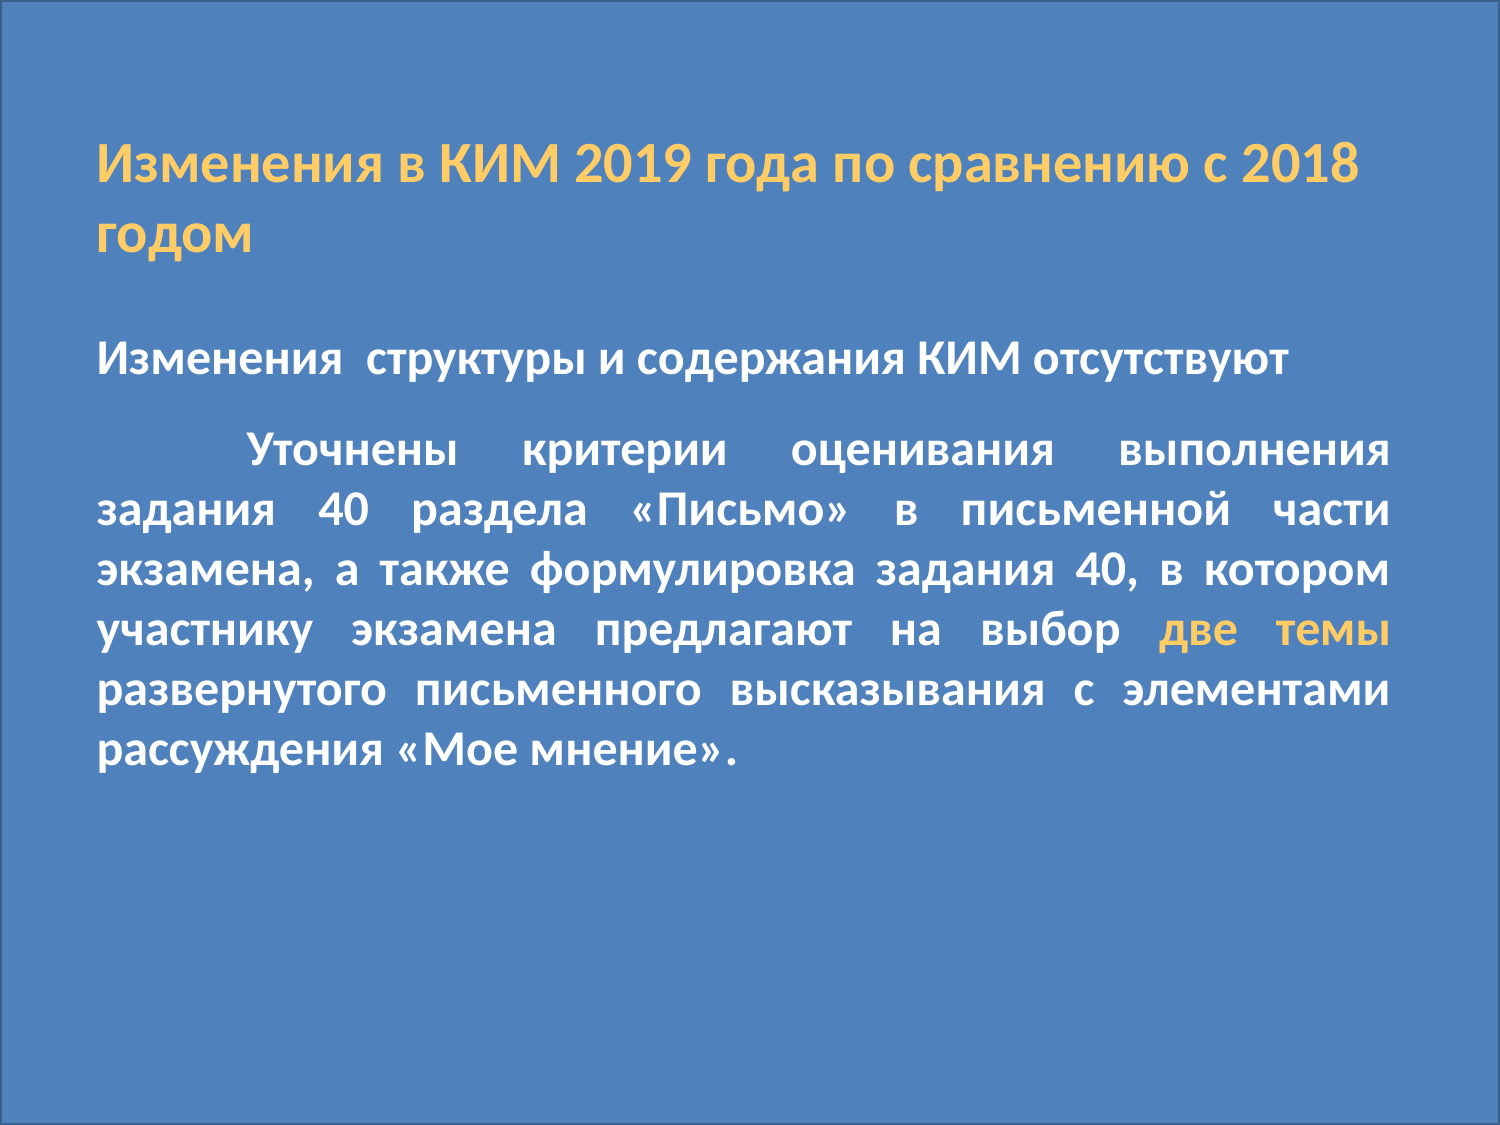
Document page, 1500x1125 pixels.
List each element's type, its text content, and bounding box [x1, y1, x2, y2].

text_box [0, 0, 1500, 1125]
text_box Изменения в КИМ 2019 года по сравнению с 2018 годом Изменения структуры и содержания КИМ отсутствуют [81, 117, 1407, 392]
text_box Уточнены критерии оценивания выполнения задания 40 раздела «Письмо» в письменной части экзамена, а также формулировка задания 40, в котором участнику экзамена предлагают на выбор две темы развернутого письменного высказывания с элементами рассуждения «Мое мнение». [81, 408, 1407, 783]
